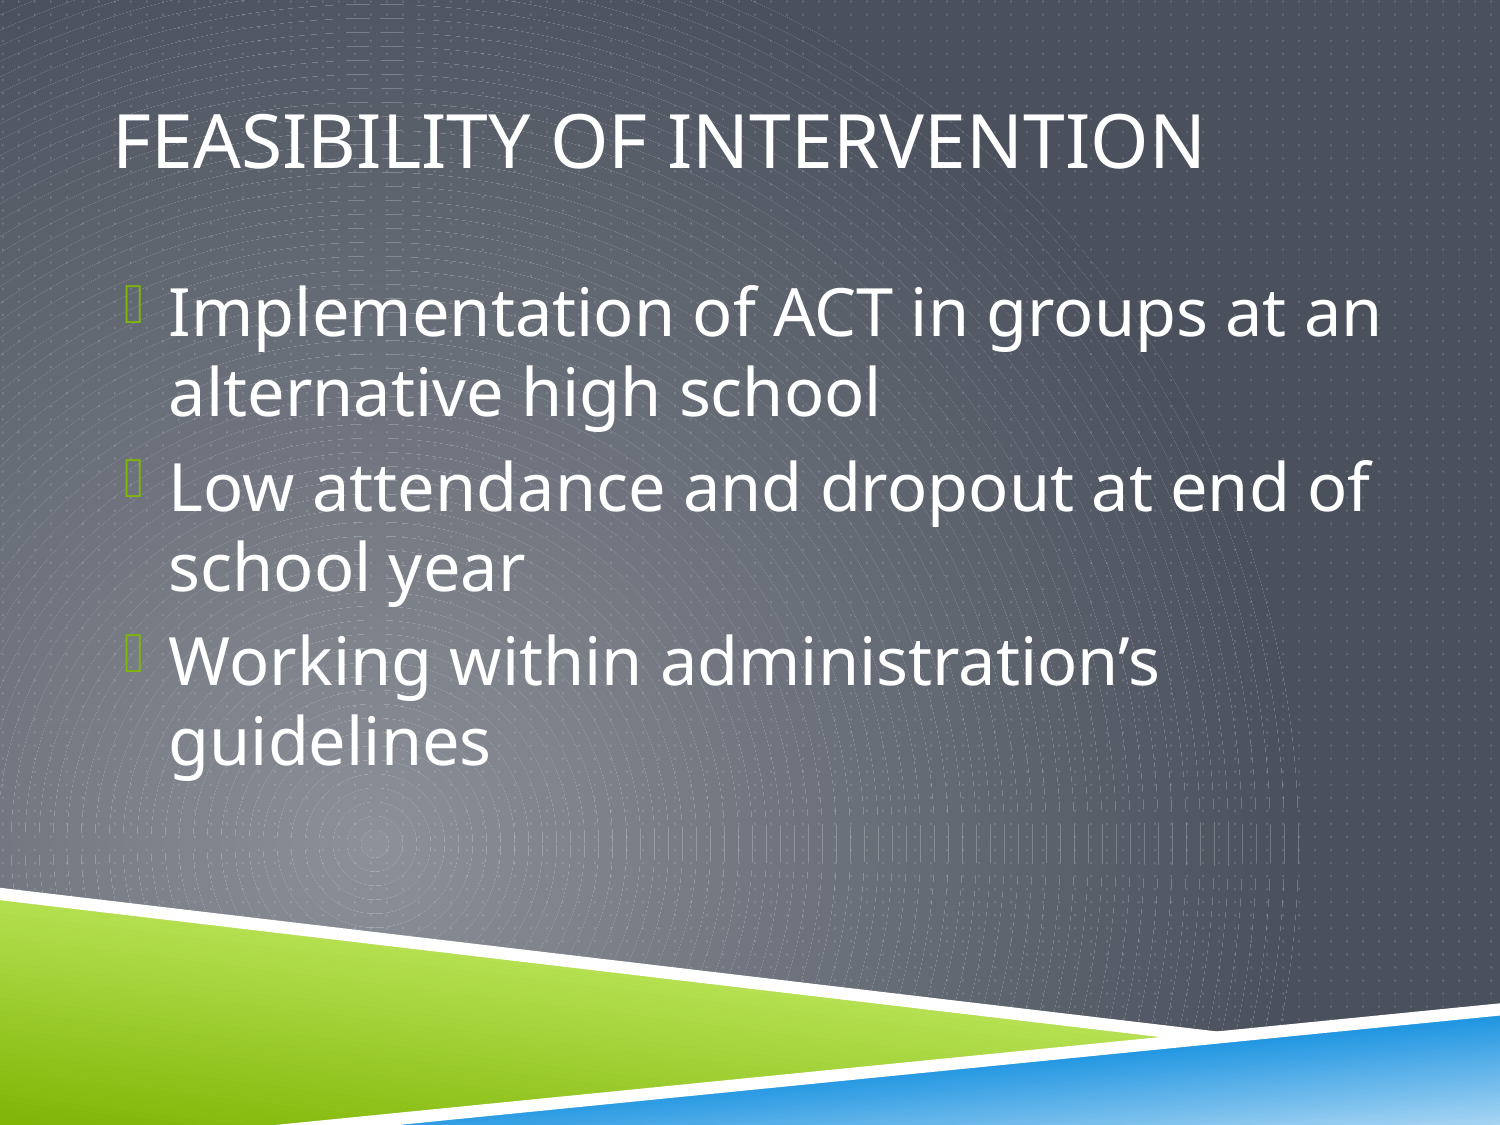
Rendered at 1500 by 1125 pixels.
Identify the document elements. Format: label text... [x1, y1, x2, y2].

title Feasibility of Intervention [112, 45, 1388, 233]
list Implementation of ACT in groups at an alternative high school Low attendance and dropout at end of school year Working within administration’s guidelines [112, 262, 1388, 875]
